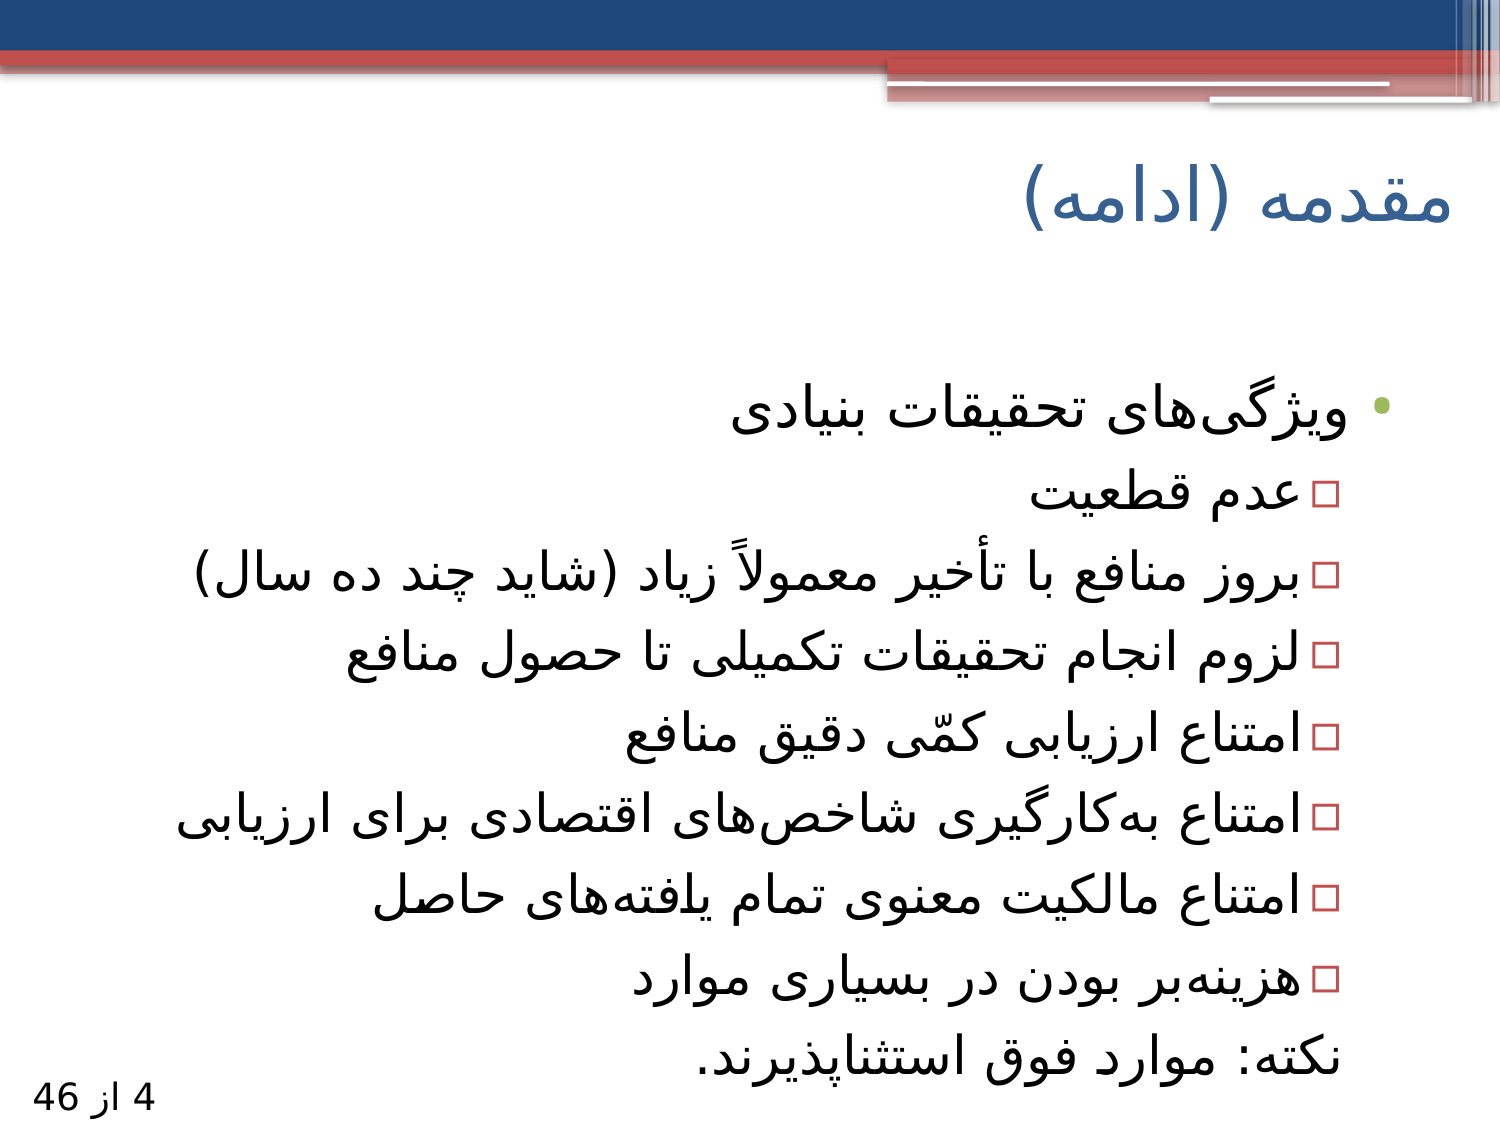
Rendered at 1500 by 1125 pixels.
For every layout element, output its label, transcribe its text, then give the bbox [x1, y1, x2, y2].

slide_number 4 از 46 [0, 1046, 183, 1125]
list ویژگی‌های تحقیقات بنیادی عدم قطعیت بروز منافع با تأخیر معمولاً زیاد (شاید چند ده سال) لزوم انجام تحقیقات تکمیلی تا حصول منافع امتناع ارزیابی کمّی دقیق منافع امتناع به‌کارگیری شاخص‌های اقتصادی برای ارزیابی امتناع مالکیت معنوی تمام یافته‌های حاصل هزینه‌بر بودن در بسیاری موارد نکته: موارد فوق استثناپذیرند. [75, 362, 1425, 1094]
title مقدمه (ادامه) [29, 103, 1471, 279]
